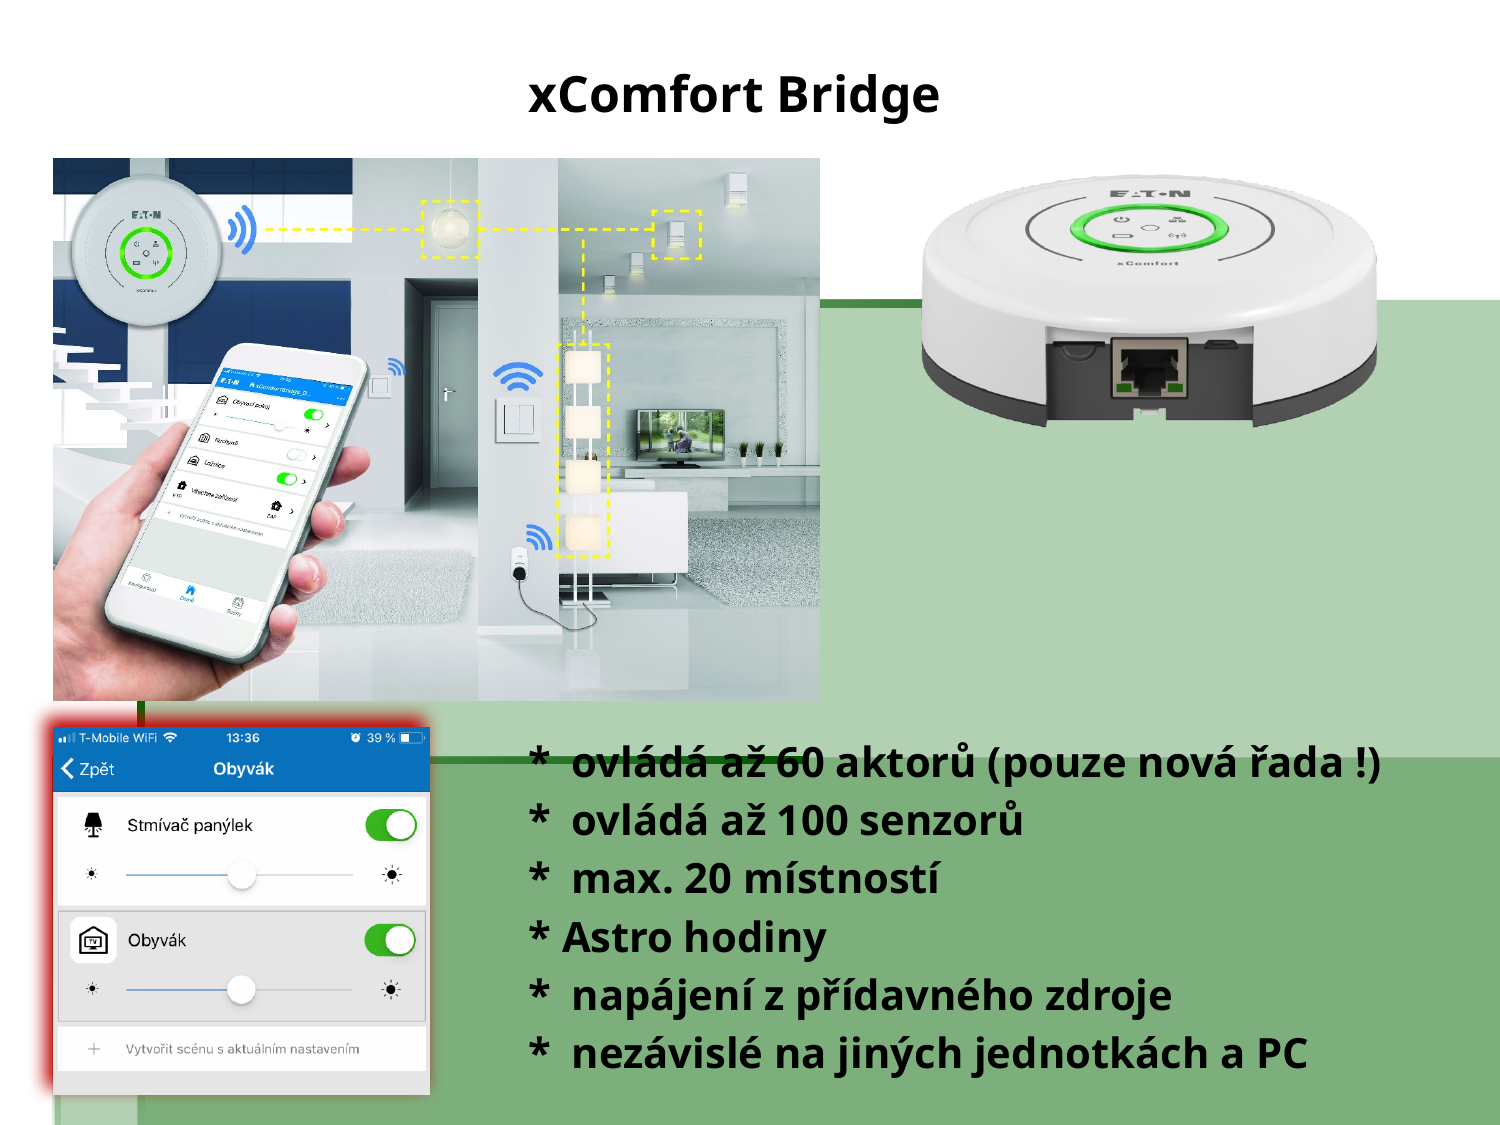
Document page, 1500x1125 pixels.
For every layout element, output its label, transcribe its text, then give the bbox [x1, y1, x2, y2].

text_box * ovládá až 60 aktorů (pouze nová řada !) * ovládá až 100 senzorů * max. 20 místností * Astro hodiny * napájení z přídavného zdroje * nezávislé na jiných jednotkách a PC [513, 727, 1436, 1085]
picture [915, 168, 1385, 430]
picture [53, 727, 430, 1095]
text_box xComfort Bridge [513, 54, 1010, 130]
picture [52, 158, 820, 701]
